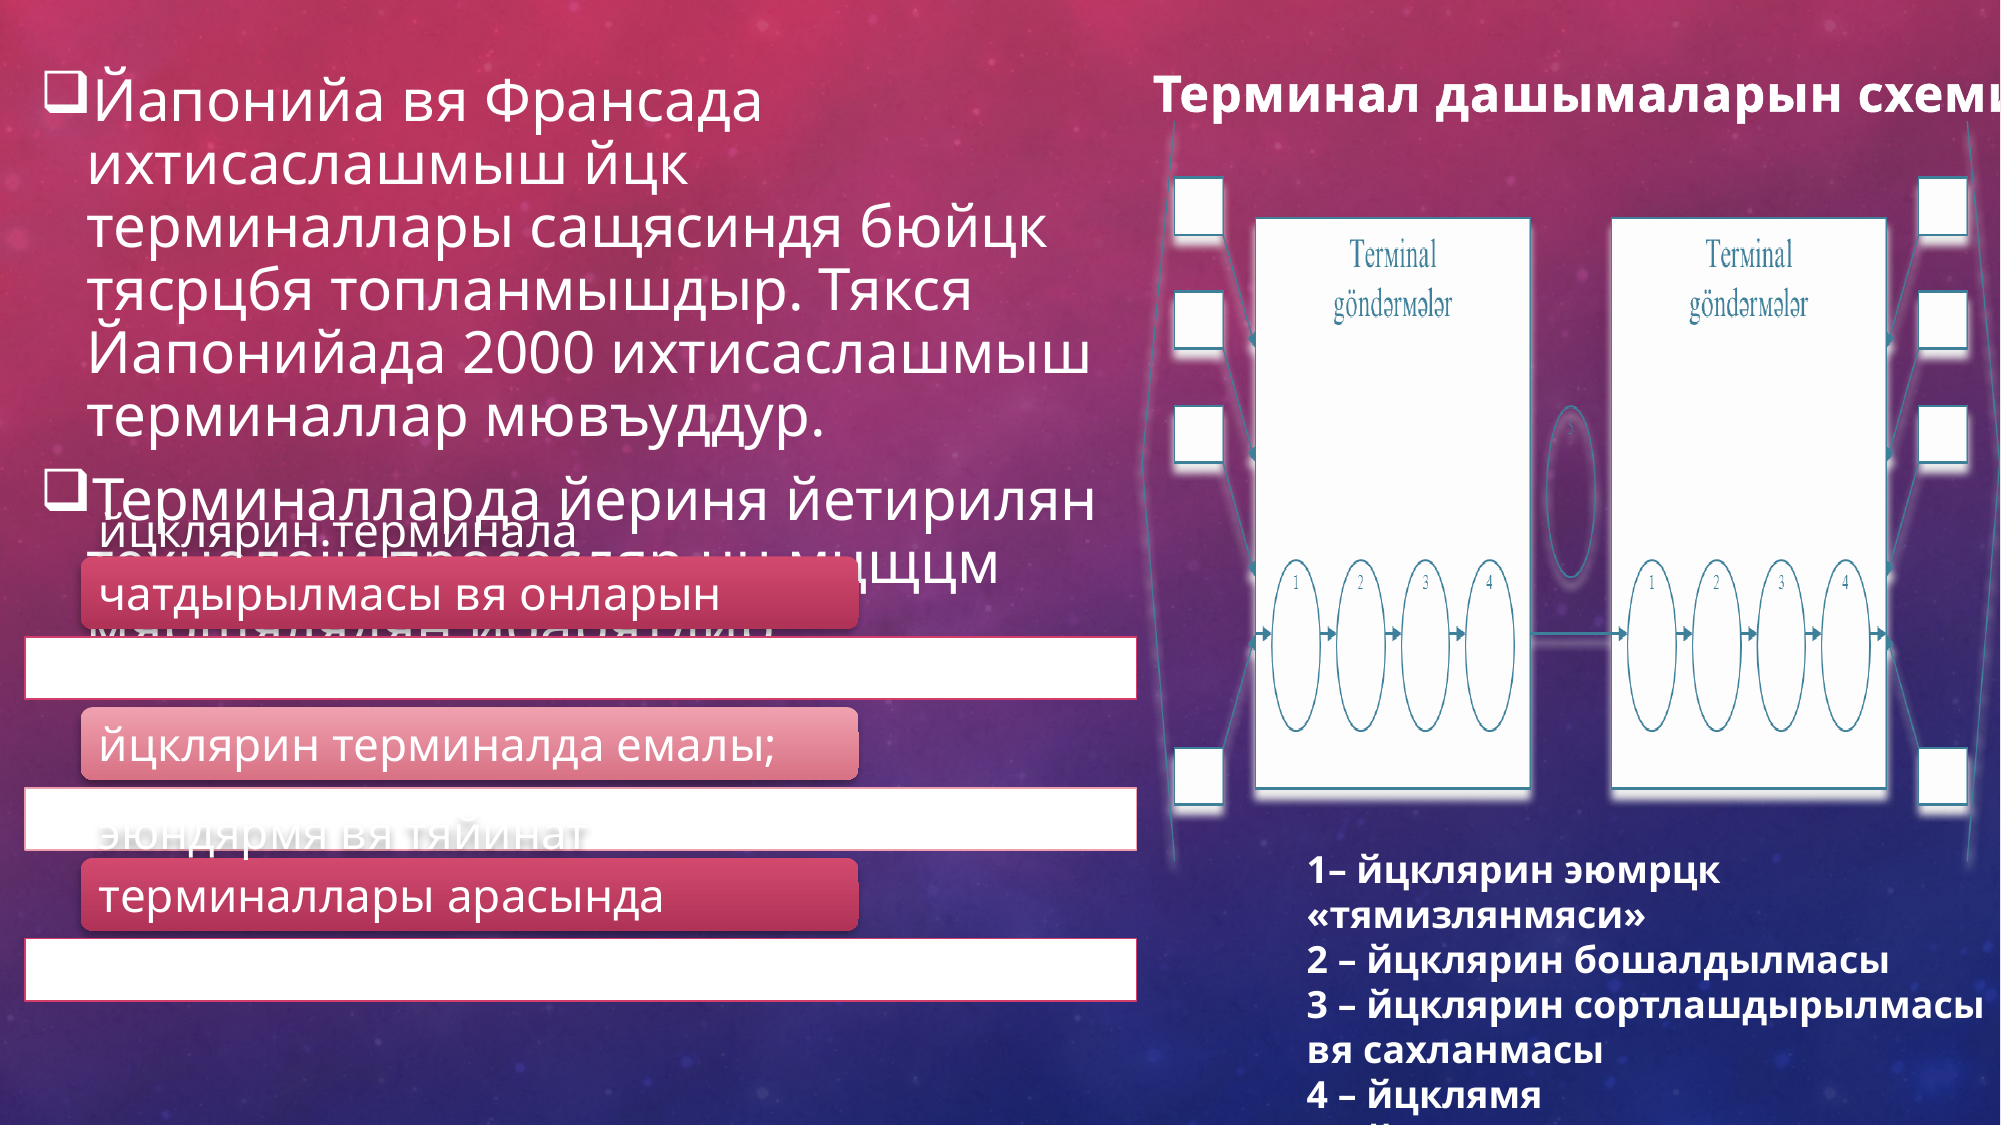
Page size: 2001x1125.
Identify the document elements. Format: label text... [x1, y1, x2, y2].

picture [387, 525, 400, 544]
text_box 1– йцклярин эюмрцк «тямизлянмяси» 2 – йцклярин бошалдылмасы 3 – йцклярин сортлашдырылмасы вя сахланмасы 4 – йцклямя 5 – йцклярин хятти (маэистрал) дашынмасы [1291, 873, 2000, 1125]
text_box Терминал дашымаларын схеми [1138, 54, 2000, 122]
picture [0, 0, 2001, 1125]
text_box Йапонийа вя Франсада ихтисаслашмыш йцк терминаллары сащясиндя бюйцк тяcрцбя топланмышдыр. Тякcя Йапонийада 2000 ихтисаслашмыш терминаллар мювъуддур. Терминалларда йериня йетирилян технолоjи просесляр цч мцщцм мярщялядян ибарятдир: [25, 64, 1138, 514]
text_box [24, 548, 1137, 1002]
picture [241, 525, 254, 544]
